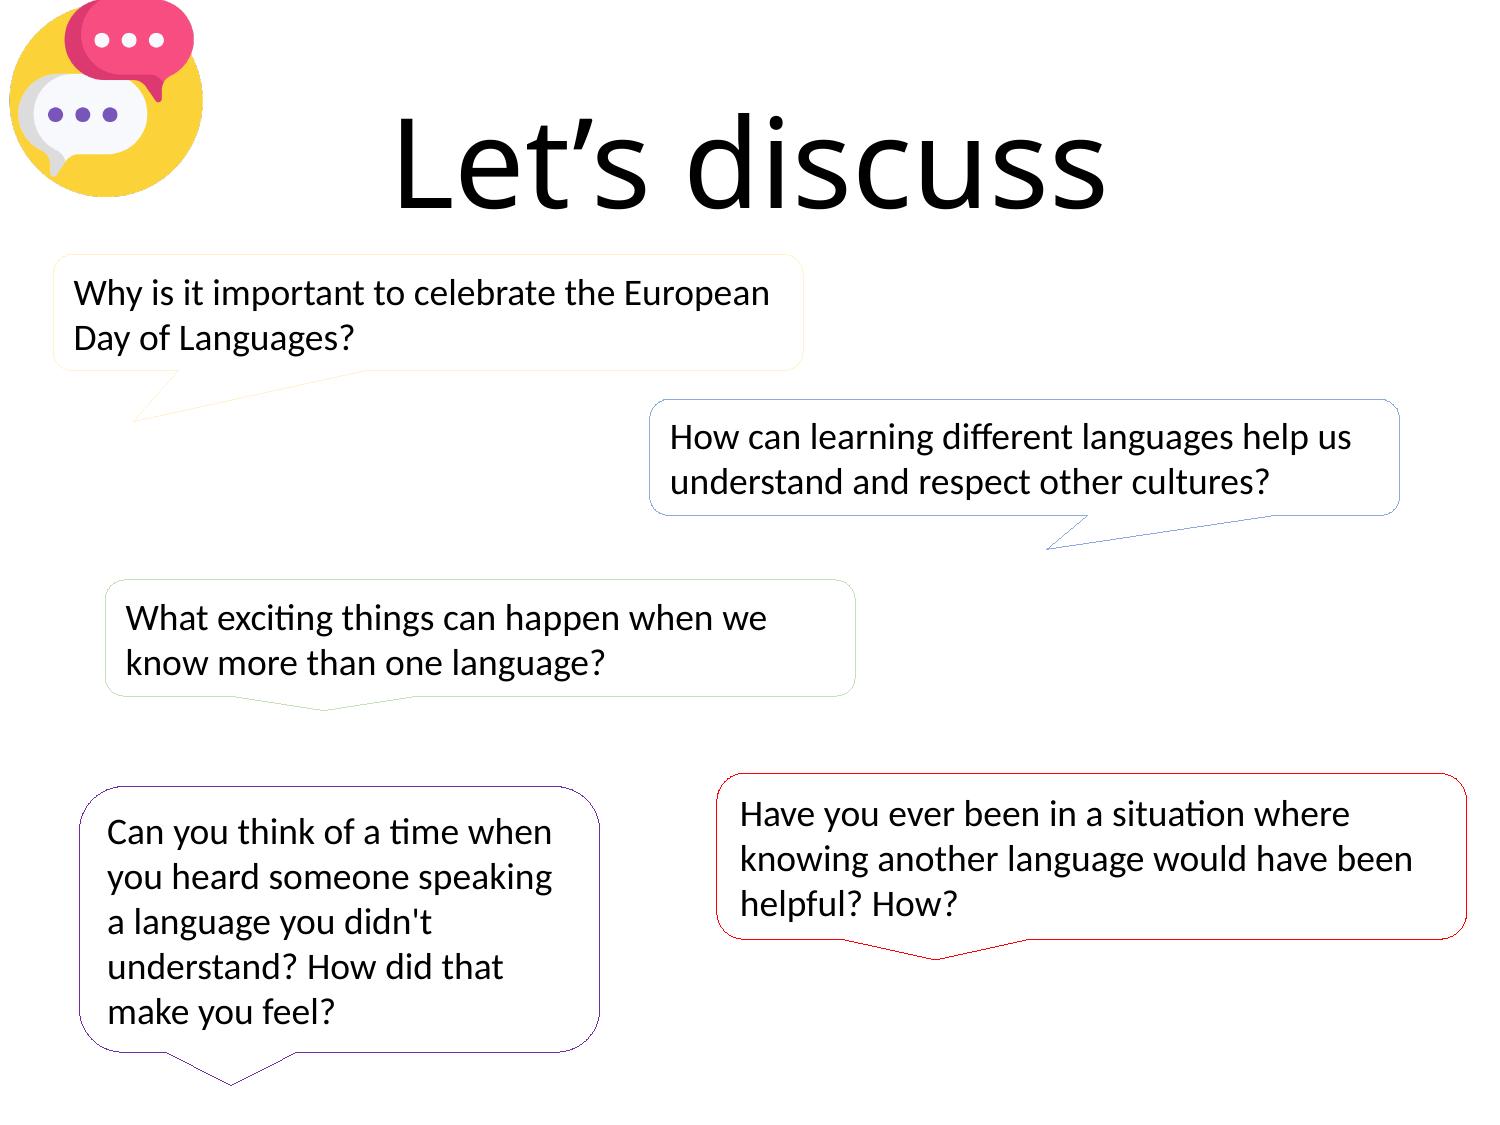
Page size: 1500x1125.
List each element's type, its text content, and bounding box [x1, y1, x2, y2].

title Let’s discuss [103, 59, 1397, 278]
text_box What exciting things can happen when we know more than one language? [105, 579, 856, 711]
picture [7, 0, 205, 197]
text_box Can you think of a time when you heard someone speaking a language you didn't understand? How did that make you feel? [79, 786, 600, 1086]
text_box How can learning different languages help us understand and respect other cultures? [649, 399, 1400, 550]
text_box Have you ever been in a situation where knowing another language would have been helpful? How? [716, 773, 1467, 960]
text_box Why is it important to celebrate the European Day of Languages? [53, 254, 804, 422]
